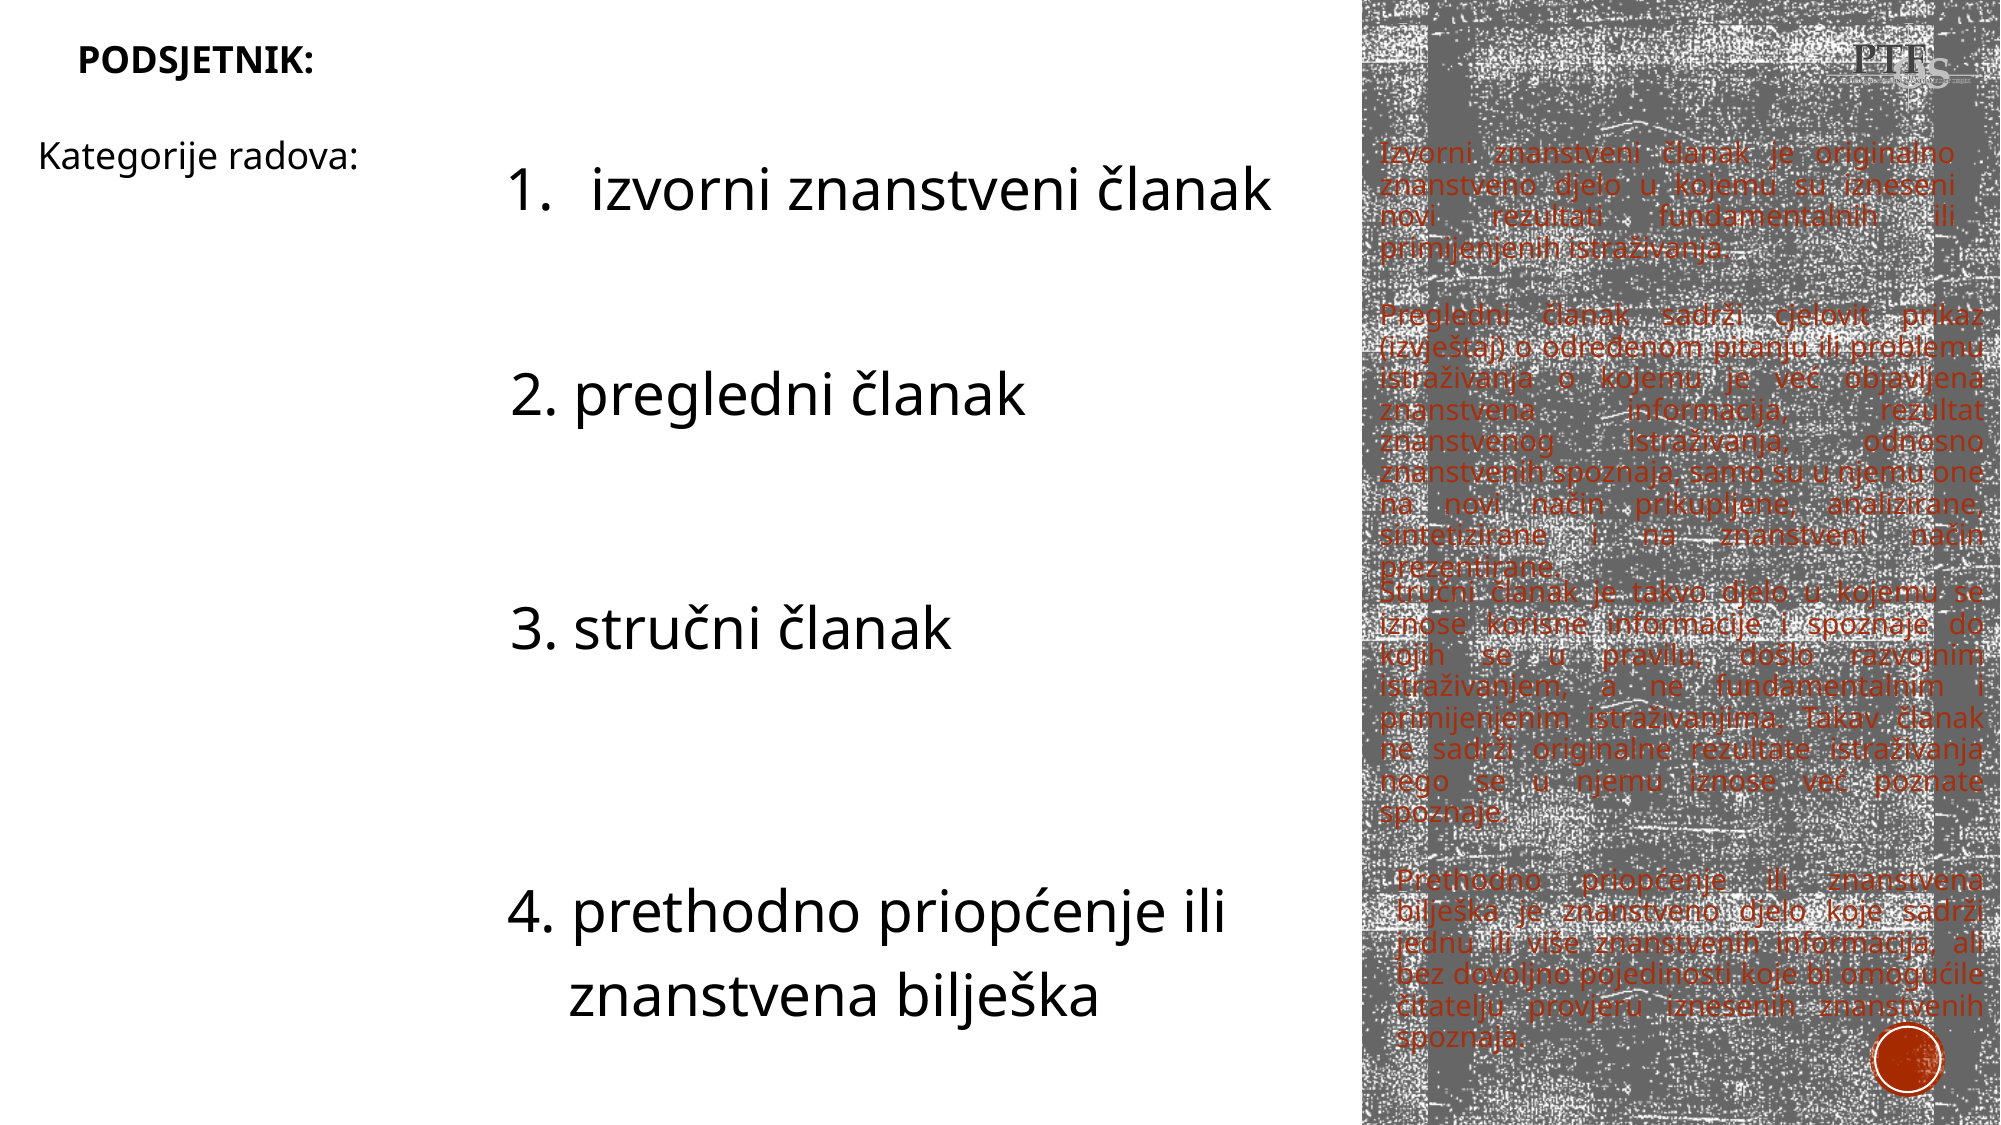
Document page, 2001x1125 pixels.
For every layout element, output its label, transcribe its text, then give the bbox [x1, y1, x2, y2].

text_box Pregledni članak sadrži cjelovit prikaz (izvještaj) o određenom pitanju ili problemu istraživanja o kojemu je već objavljena znanstvena informacija, rezultat znanstvenog istraživanja, odnosno znanstvenih spoznaja, samo su u njemu one na novi način prikupljene, analizirane, sintetizirane i na znanstveni način prezentirane. [1364, 293, 2000, 555]
text_box Prethodno priopćenje ili znanstvena bilješka je znanstveno djelo koje sadrži jednu ili više znanstvenih informacija, ali bez dovoljno pojedinosti koje bi omogućile čitatelju provjeru iznesenih znanstvenih spoznaja. [1381, 857, 2000, 1087]
text_box Izvorni znanstveni članak je originalno znanstveno djelo u kojemu su izneseni novi rezultati fundamentalnih ili primijenjenih istraživanja. [1364, 131, 1972, 272]
text_box 4. prethodno priopćenje ili znanstvena bilješka [492, 874, 1305, 1044]
text_box Stručni članak je takvo djelo u kojemu se iznose korisne informacije i spoznaje do kojih se u pravilu, došlo razvojnim istraživanjem, a ne fundamentalnim i primijenjenim istraživanjima. Takav članak ne sadrži originalne rezultate istraživanja nego se u njemu iznose već poznate spoznaje. [1364, 570, 2000, 843]
text_box 2. pregledni članak [495, 357, 1063, 458]
text_box Kategorije radova: [22, 124, 384, 185]
title podsjetnik: [62, 21, 470, 90]
text_box izvorni znanstveni članak [490, 152, 1307, 250]
text_box 3. stručni članak [495, 591, 1063, 691]
picture [1826, 23, 1981, 109]
